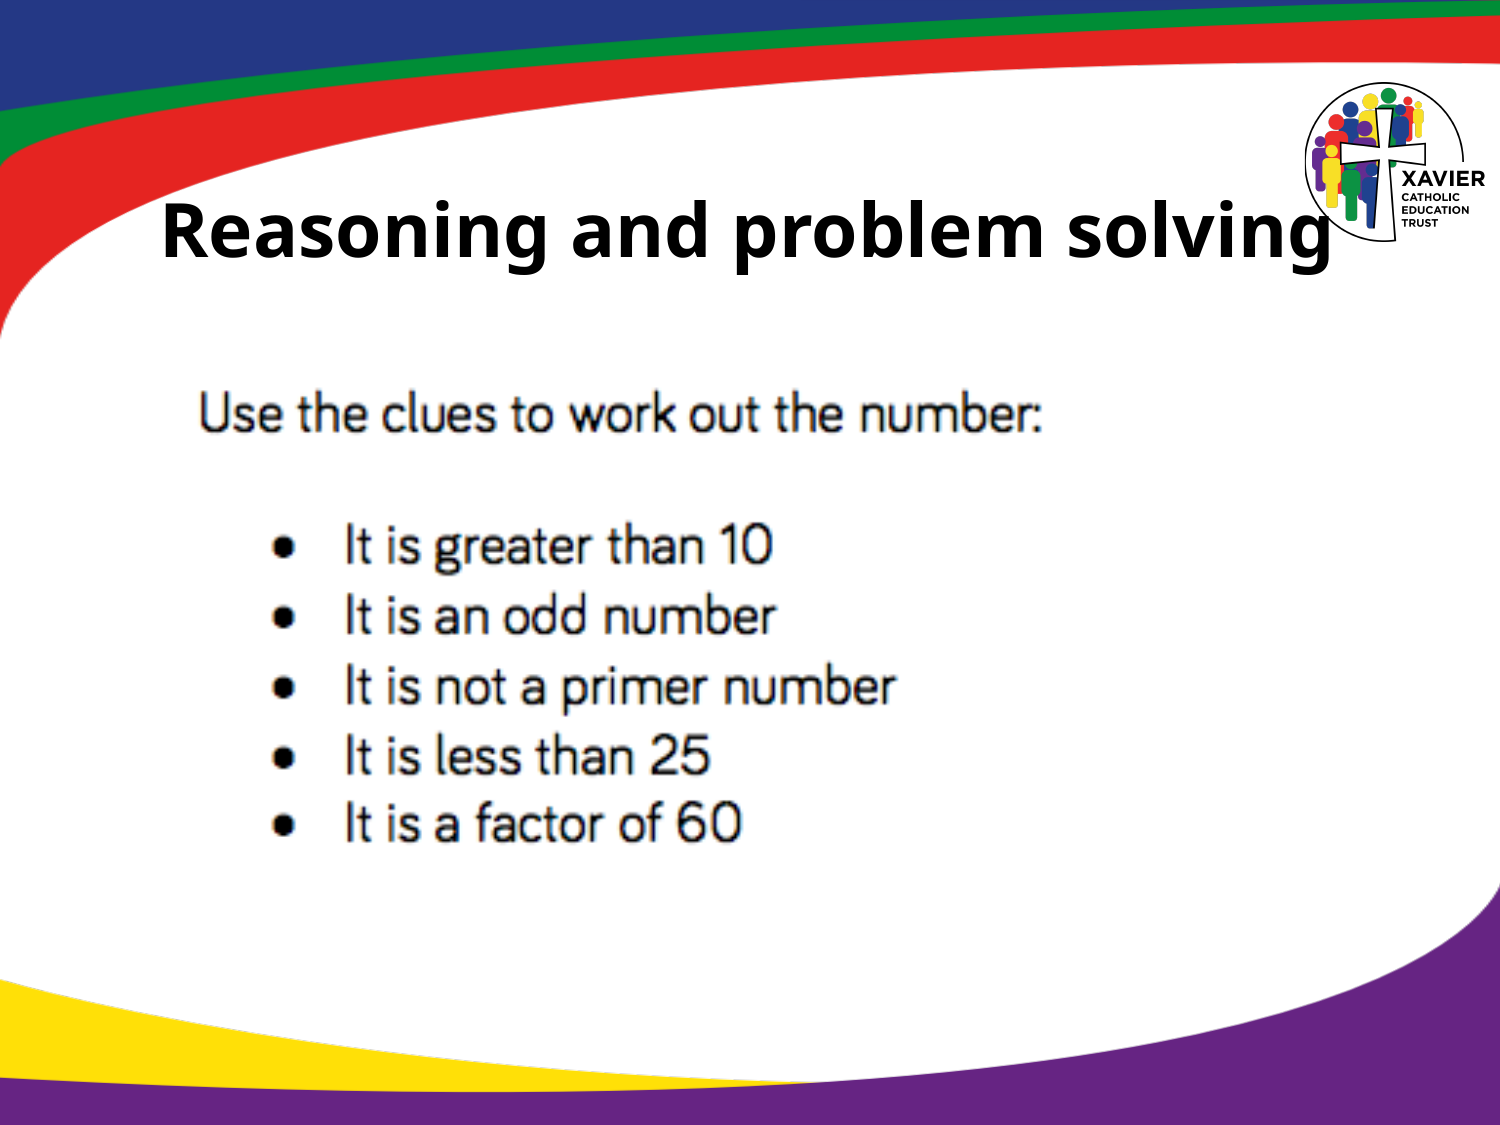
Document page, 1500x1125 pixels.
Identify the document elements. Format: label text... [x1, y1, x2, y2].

title Reasoning and problem solving [81, 125, 1415, 343]
picture [181, 351, 1111, 878]
